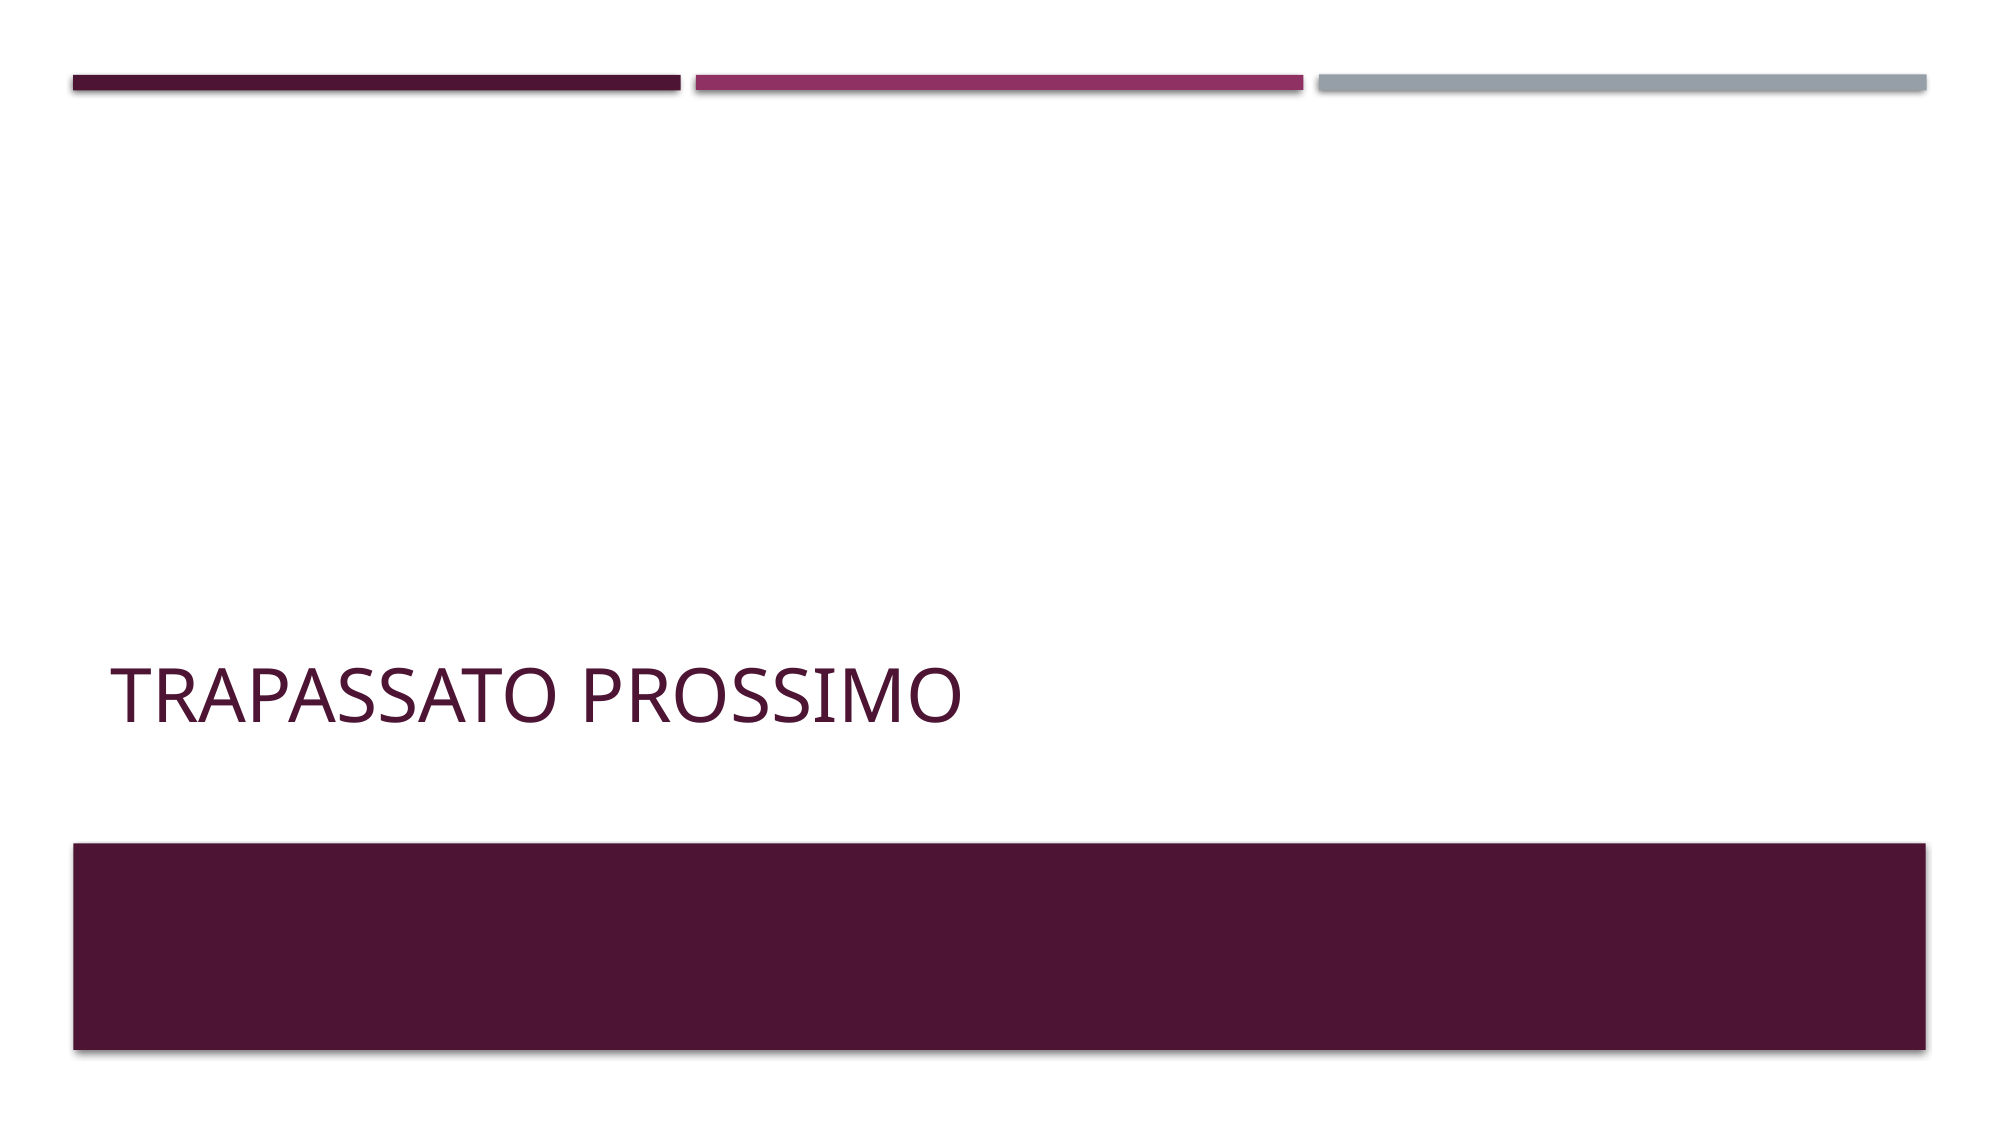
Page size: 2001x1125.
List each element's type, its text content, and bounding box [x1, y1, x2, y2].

title Trapassato prossimo [95, 499, 1905, 745]
